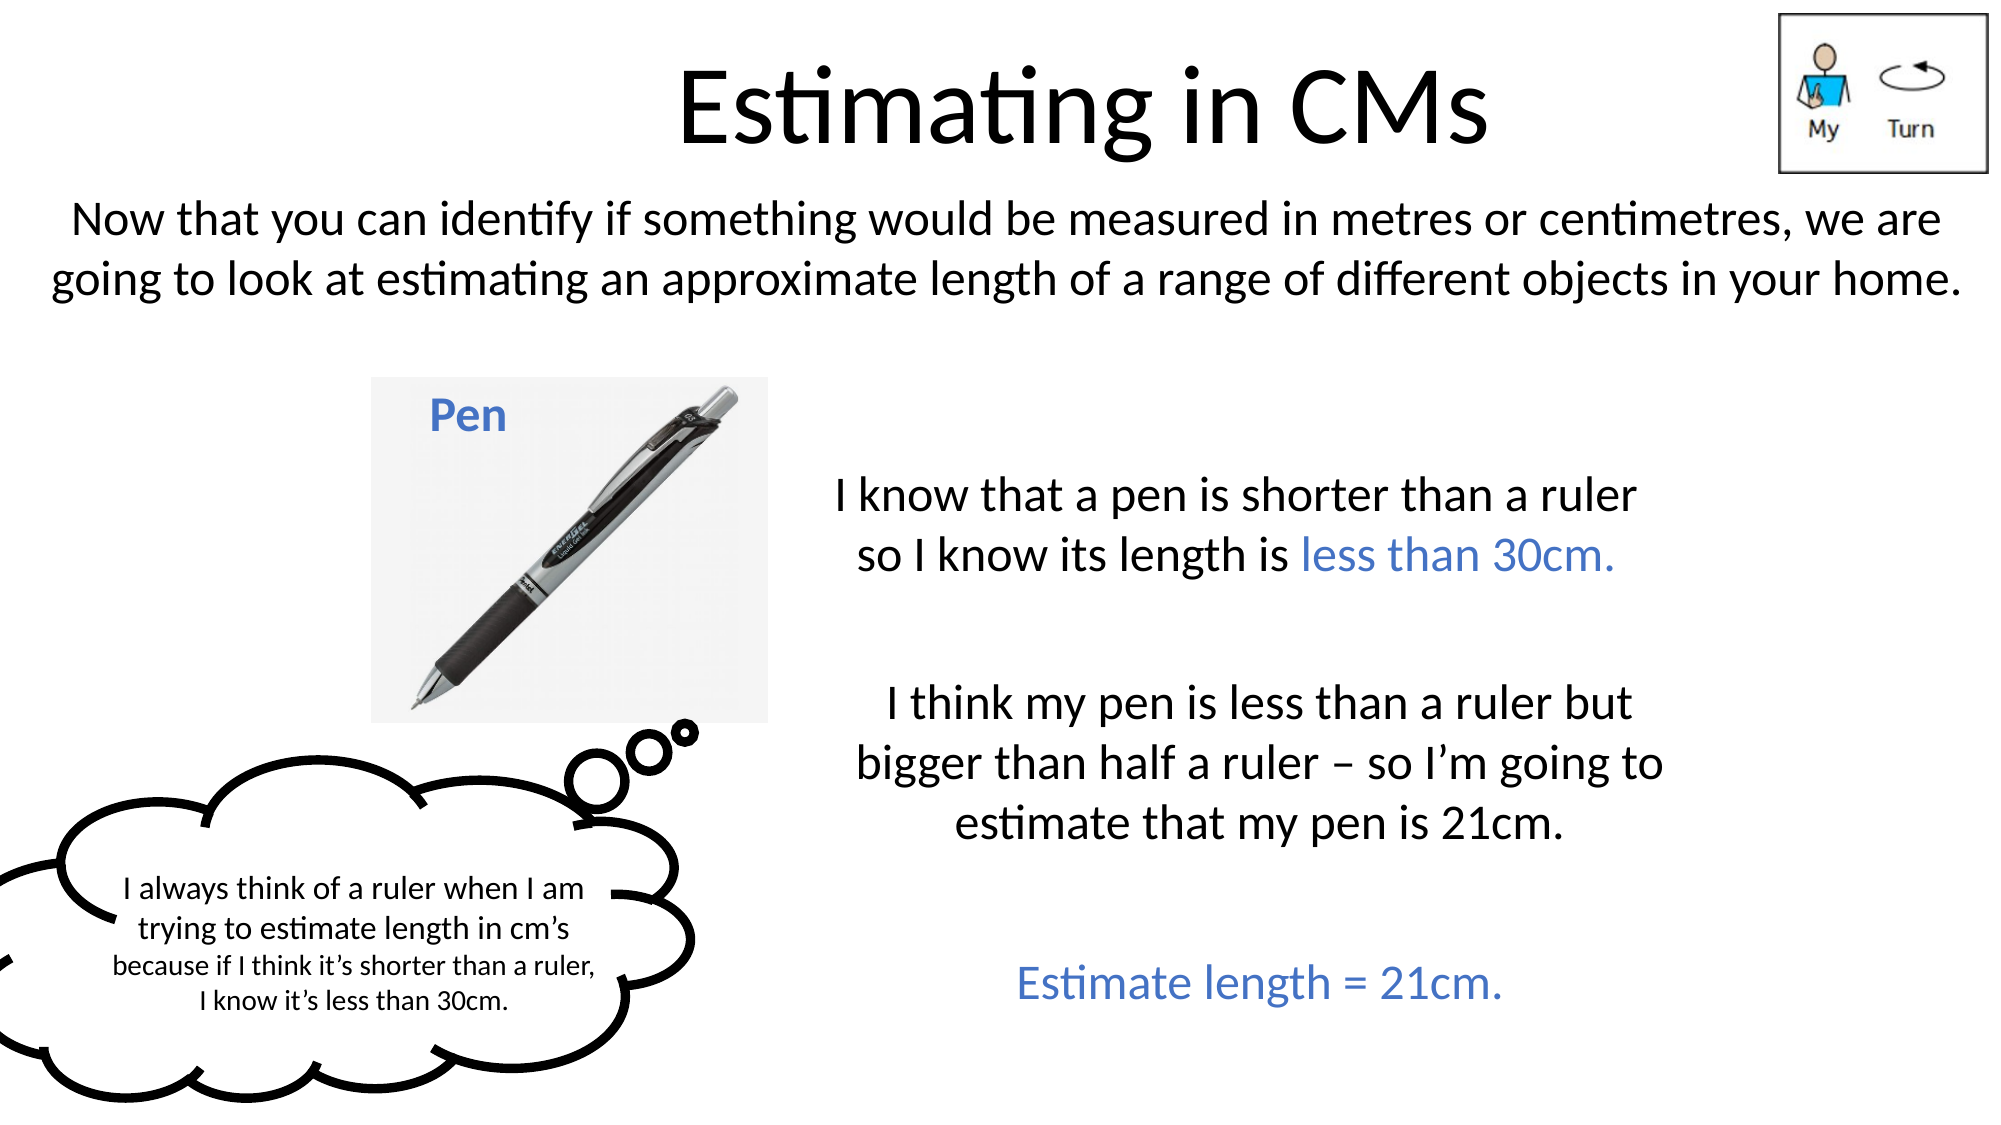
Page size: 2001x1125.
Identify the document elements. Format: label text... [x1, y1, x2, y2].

text_box Estimating in CMs [388, 23, 1778, 174]
text_box Now that you can identify if something would be measured in metres or centimetres, we are going to look at estimating an approximate length of a range of different objects in your home. [13, 178, 2000, 313]
text_box [674, 723, 696, 744]
text_box [0, 758, 692, 1100]
text_box [629, 732, 669, 773]
text_box Estimate length = 21cm. [816, 941, 1704, 1017]
text_box Pen [144, 373, 793, 449]
picture [1778, 13, 1989, 174]
text_box [567, 752, 626, 811]
picture [371, 377, 768, 723]
text_box I know that a pen is shorter than a ruler so I know its length is less than 30cm. [792, 454, 1681, 589]
text_box I think my pen is less than a ruler but bigger than half a ruler – so I’m going to estimate that my pen is 21cm. [816, 661, 1704, 857]
